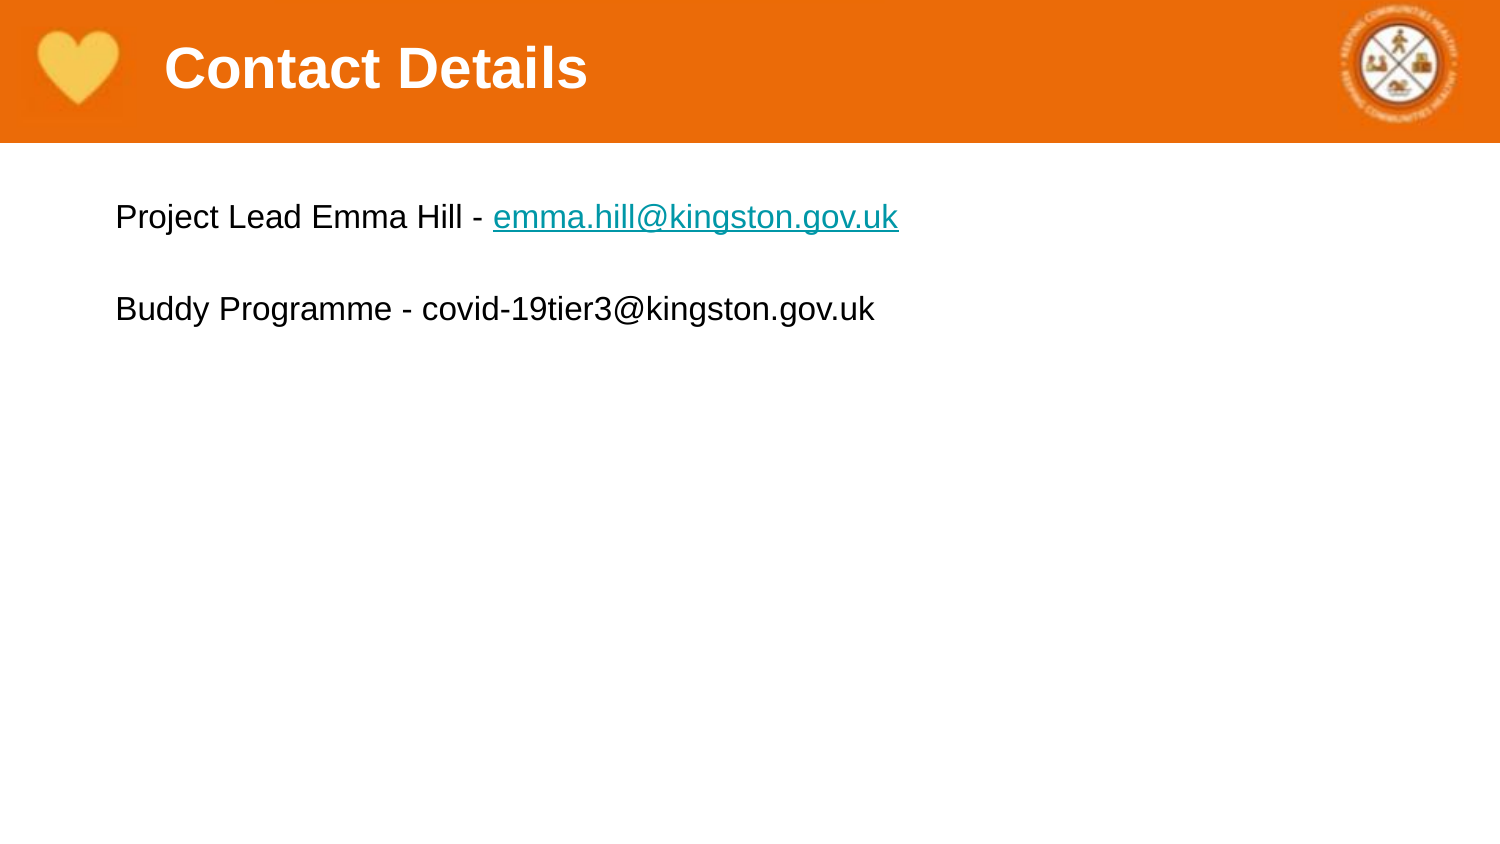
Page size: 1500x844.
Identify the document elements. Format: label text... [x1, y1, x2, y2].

picture [0, 0, 1500, 143]
list Project Lead Emma Hill - emma.hill@kingston.gov.uk Buddy Programme - covid-19tier3@kingston.gov.uk [25, 151, 1475, 832]
